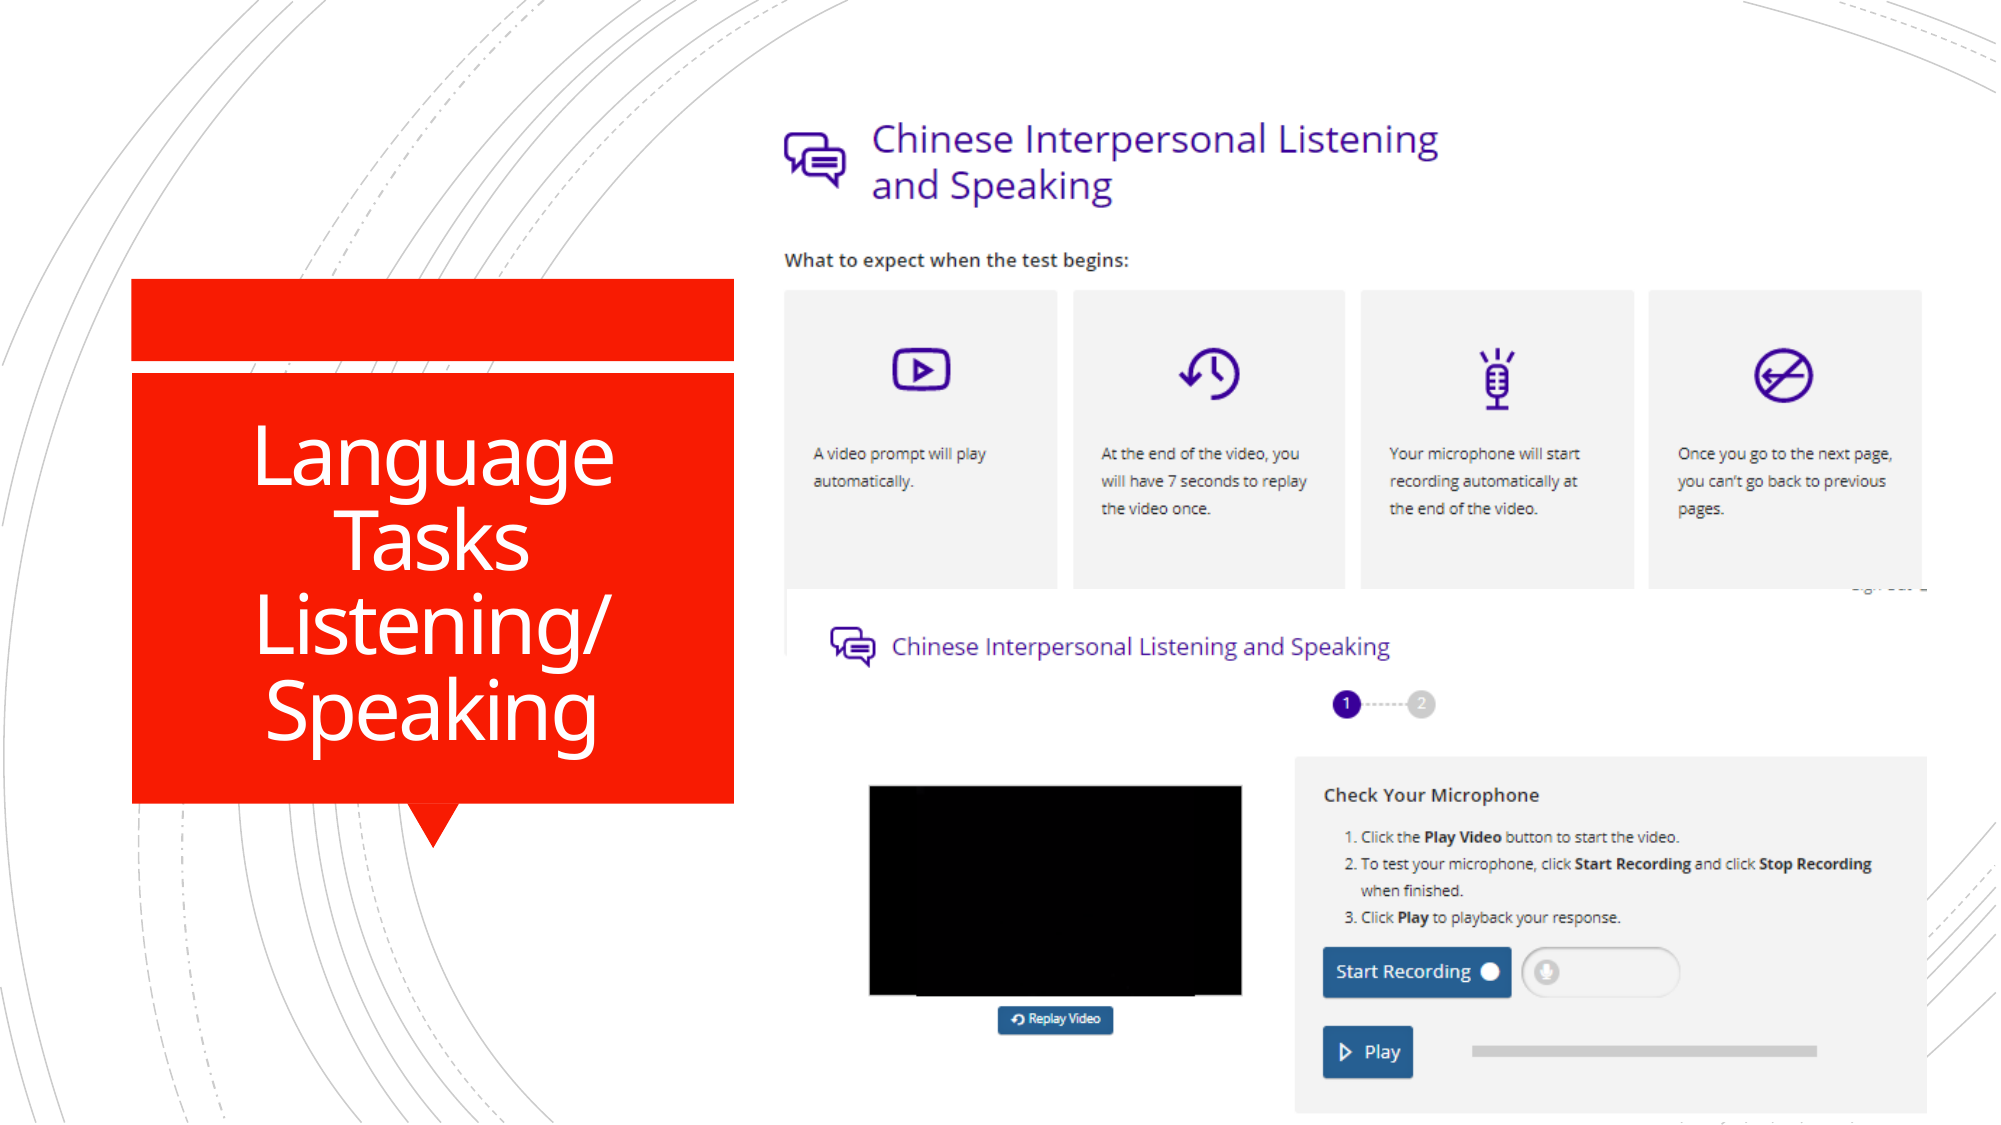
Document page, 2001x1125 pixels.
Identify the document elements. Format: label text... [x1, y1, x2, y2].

title Language Tasks Listening/ Speaking [145, 385, 721, 789]
picture [741, 95, 1951, 1122]
